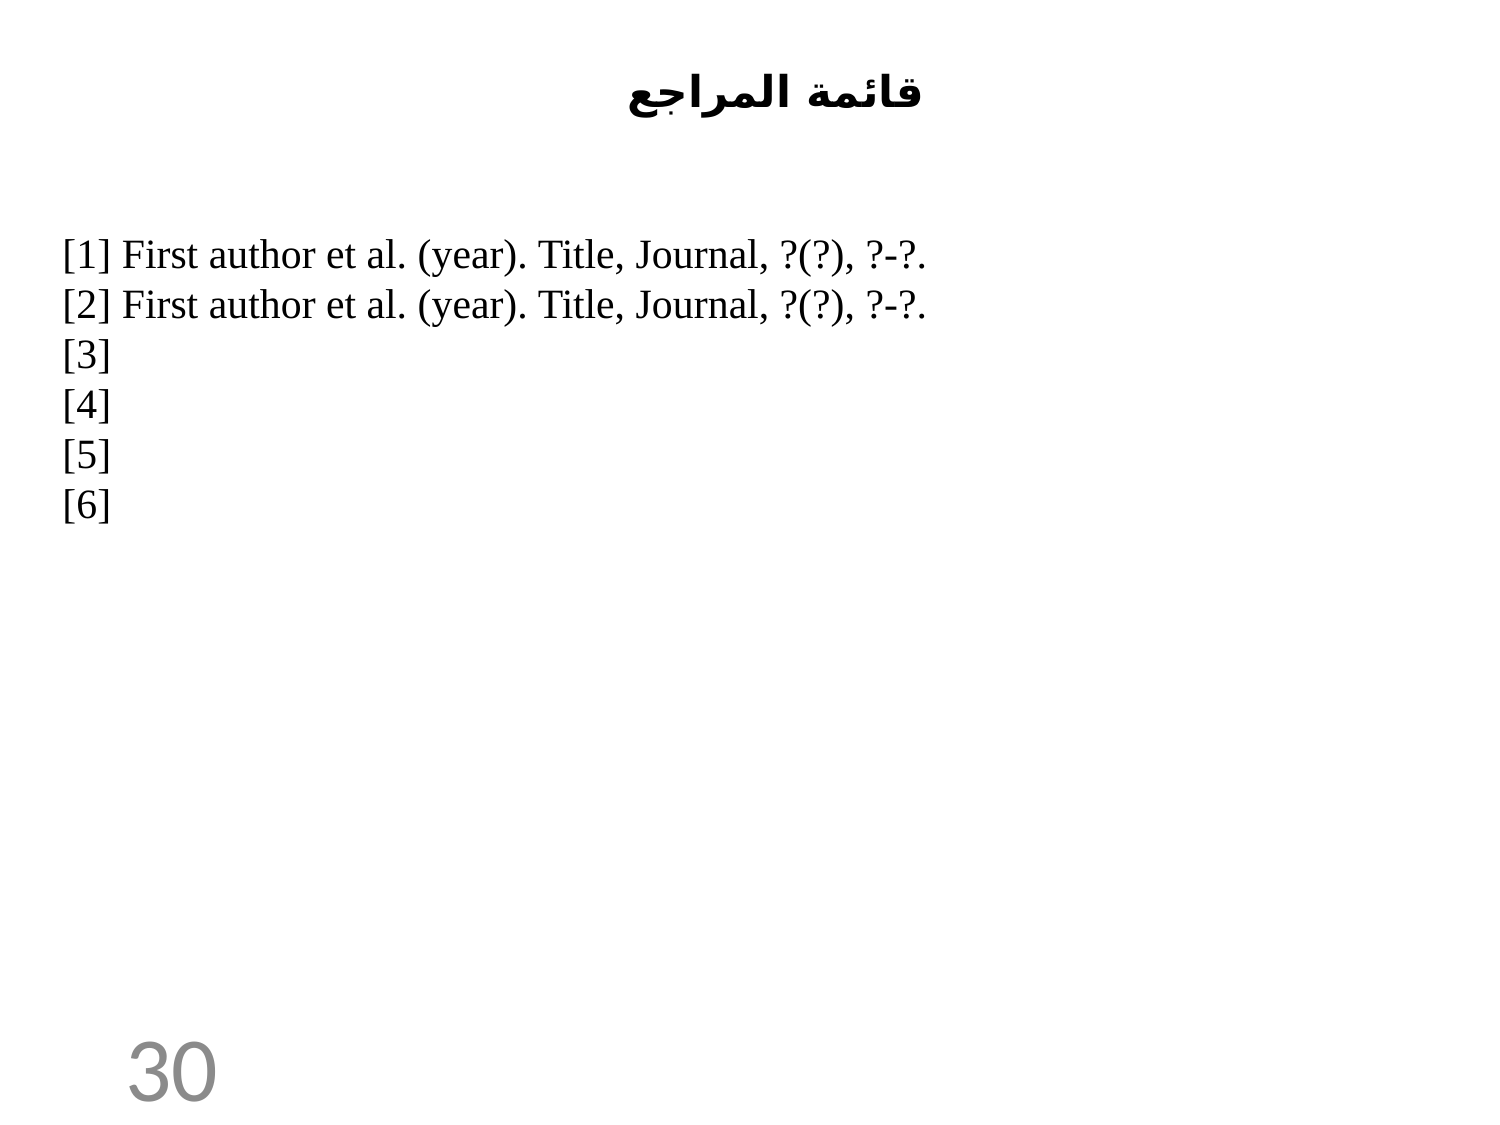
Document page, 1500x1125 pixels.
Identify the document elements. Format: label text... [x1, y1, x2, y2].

text_box [1] First author et al. (year). Title, Journal, ?(?), ?-?. [2] First author et al. (year). Title, Journal, ?(?), ?-?. [3] [4] [5] [6] [47, 219, 1395, 535]
title قائمة المراجع [608, 42, 939, 138]
slide_number 30 [17, 1035, 234, 1095]
